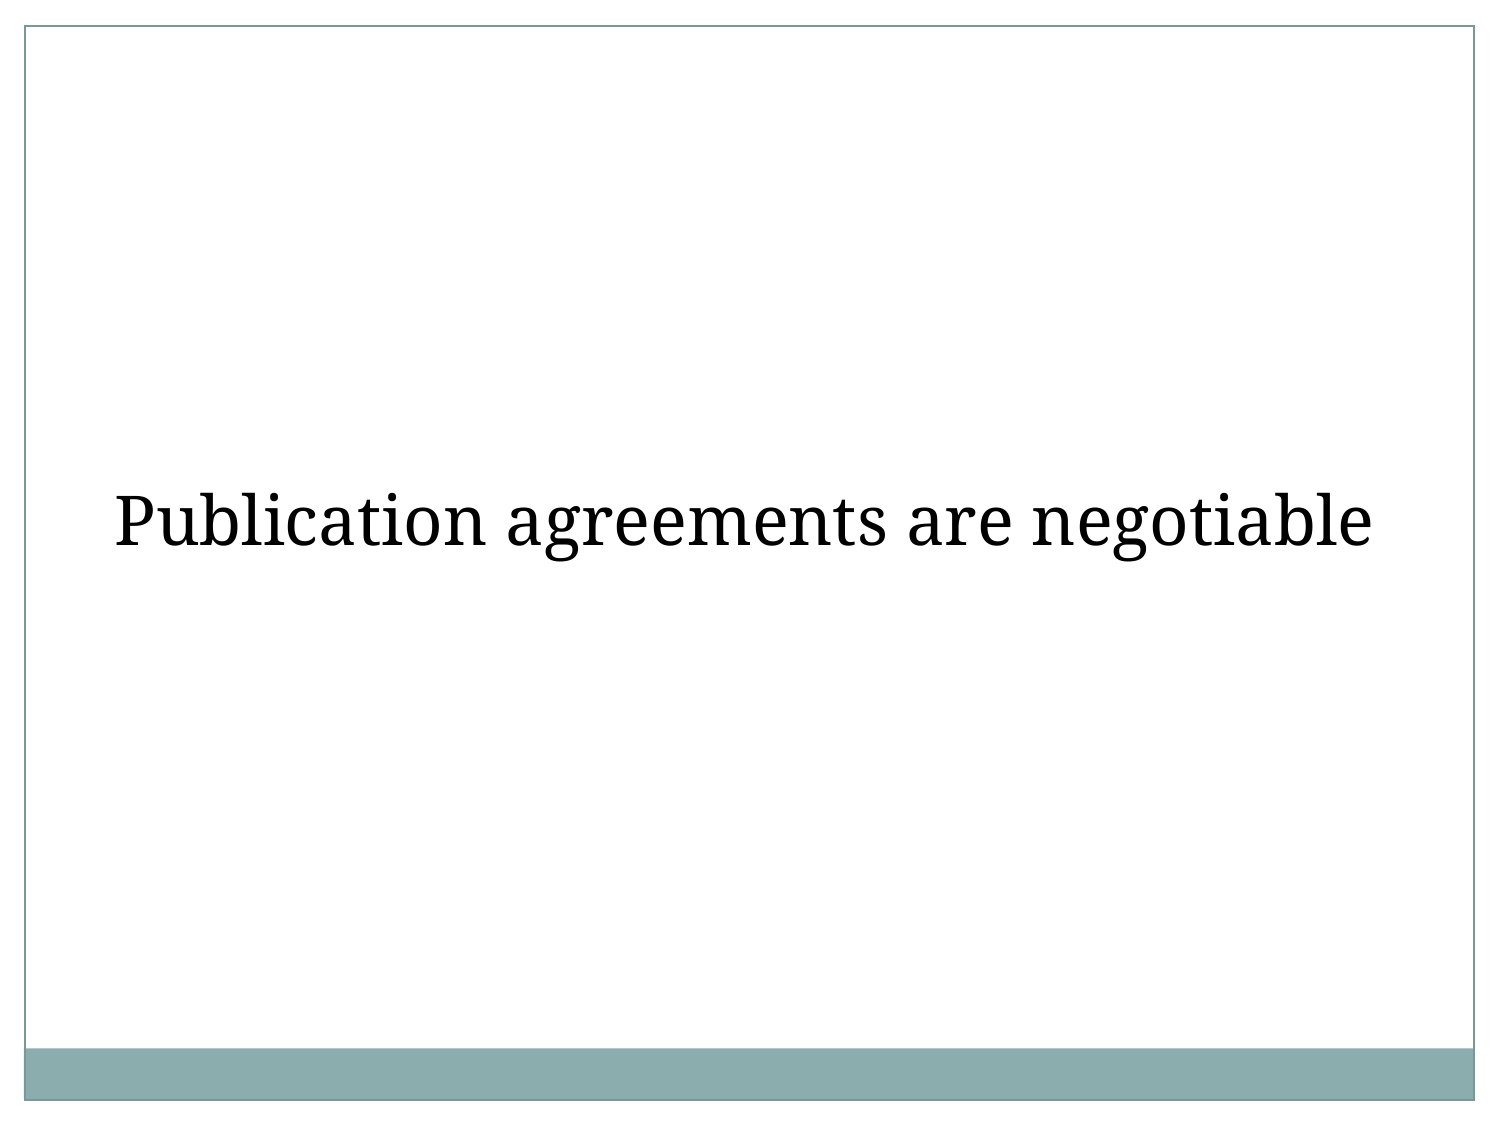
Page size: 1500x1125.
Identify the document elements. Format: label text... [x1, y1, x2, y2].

title Publication agreements are negotiable [45, 442, 1446, 567]
